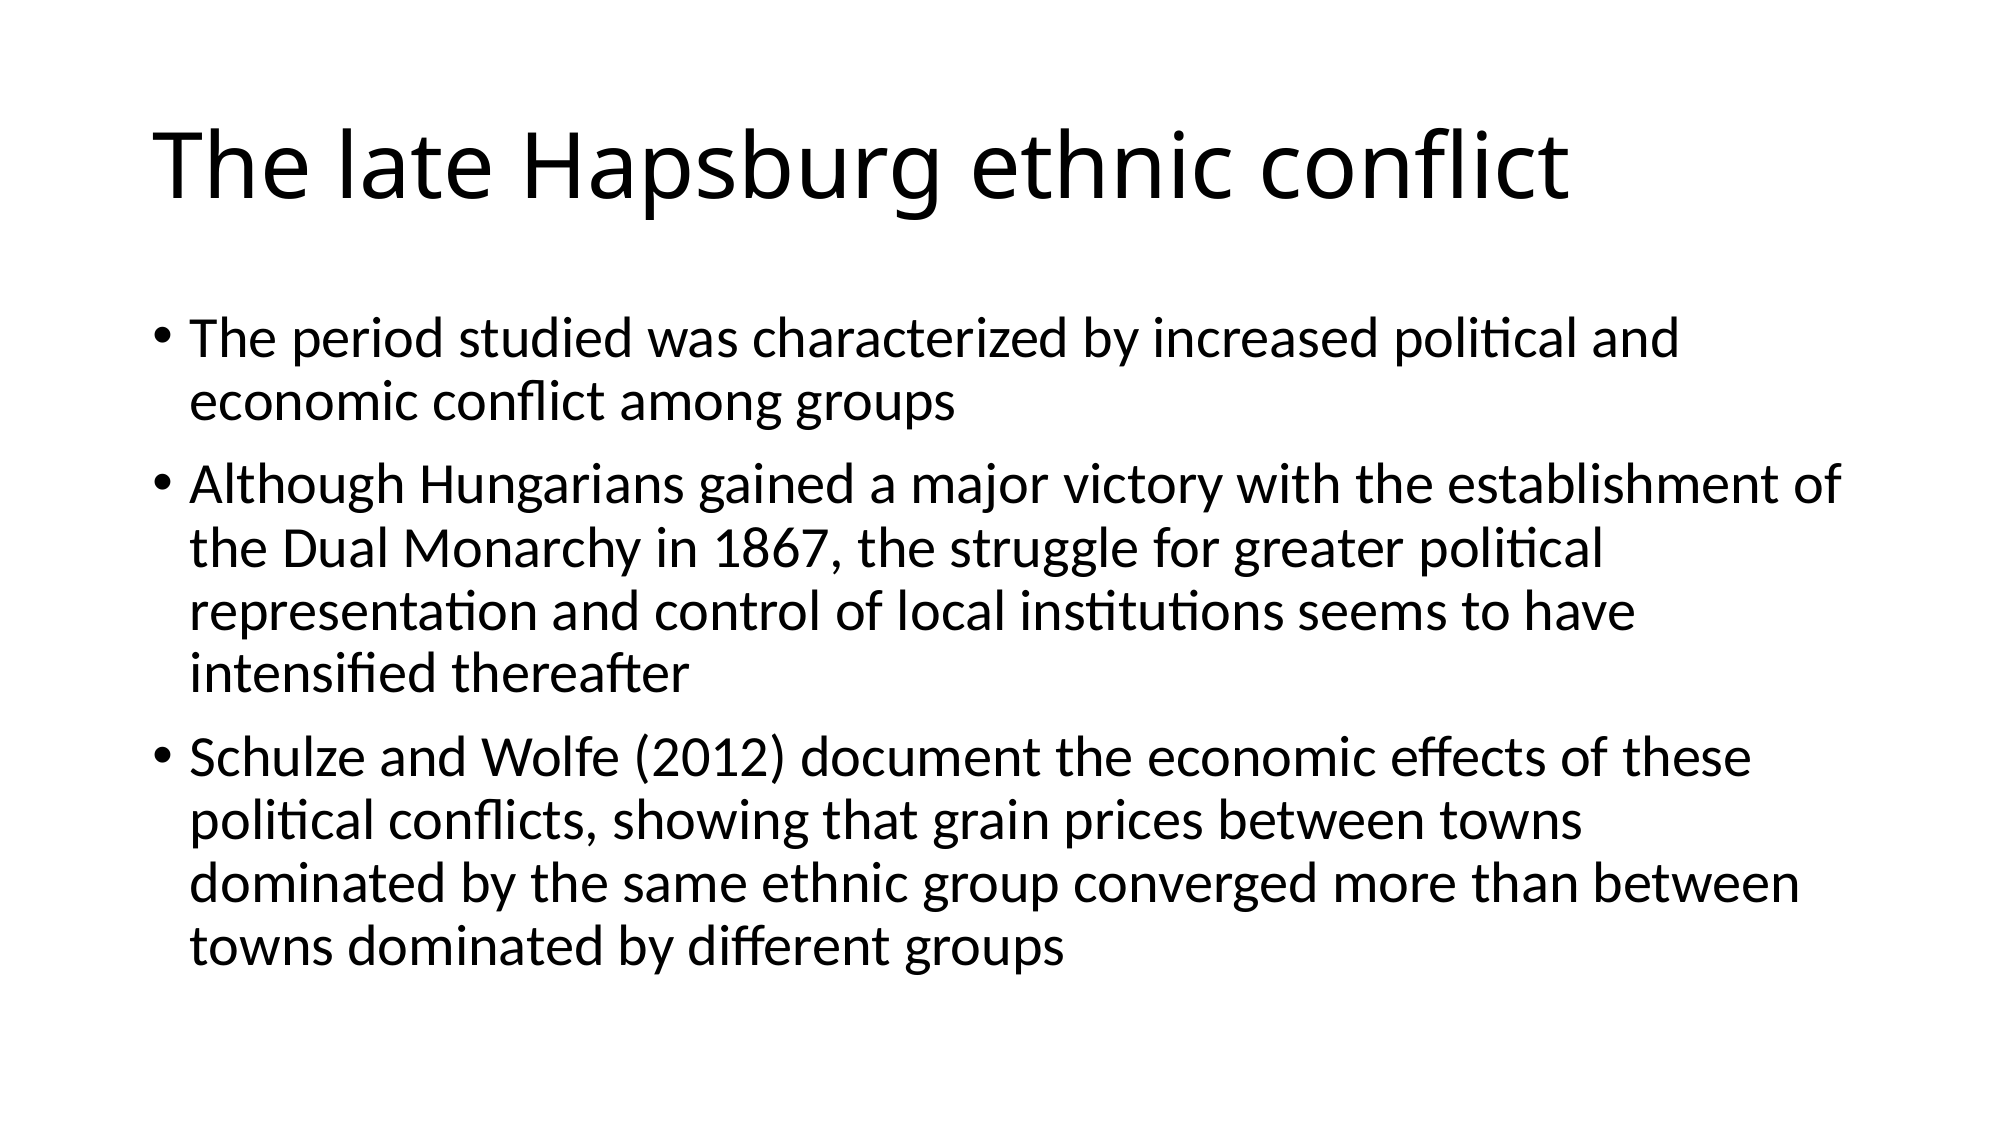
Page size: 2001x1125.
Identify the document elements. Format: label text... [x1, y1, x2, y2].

list The period studied was characterized by increased political and economic conflict among groups Although Hungarians gained a major victory with the establishment of the Dual Monarchy in 1867, the struggle for greater political representation and control of local institutions seems to have intensified thereafter Schulze and Wolfe (2012) document the economic effects of these political conflicts, showing that grain prices between towns dominated by the same ethnic group converged more than between towns dominated by different groups [137, 299, 1863, 1014]
title The late Hapsburg ethnic conflict [137, 59, 1863, 278]
